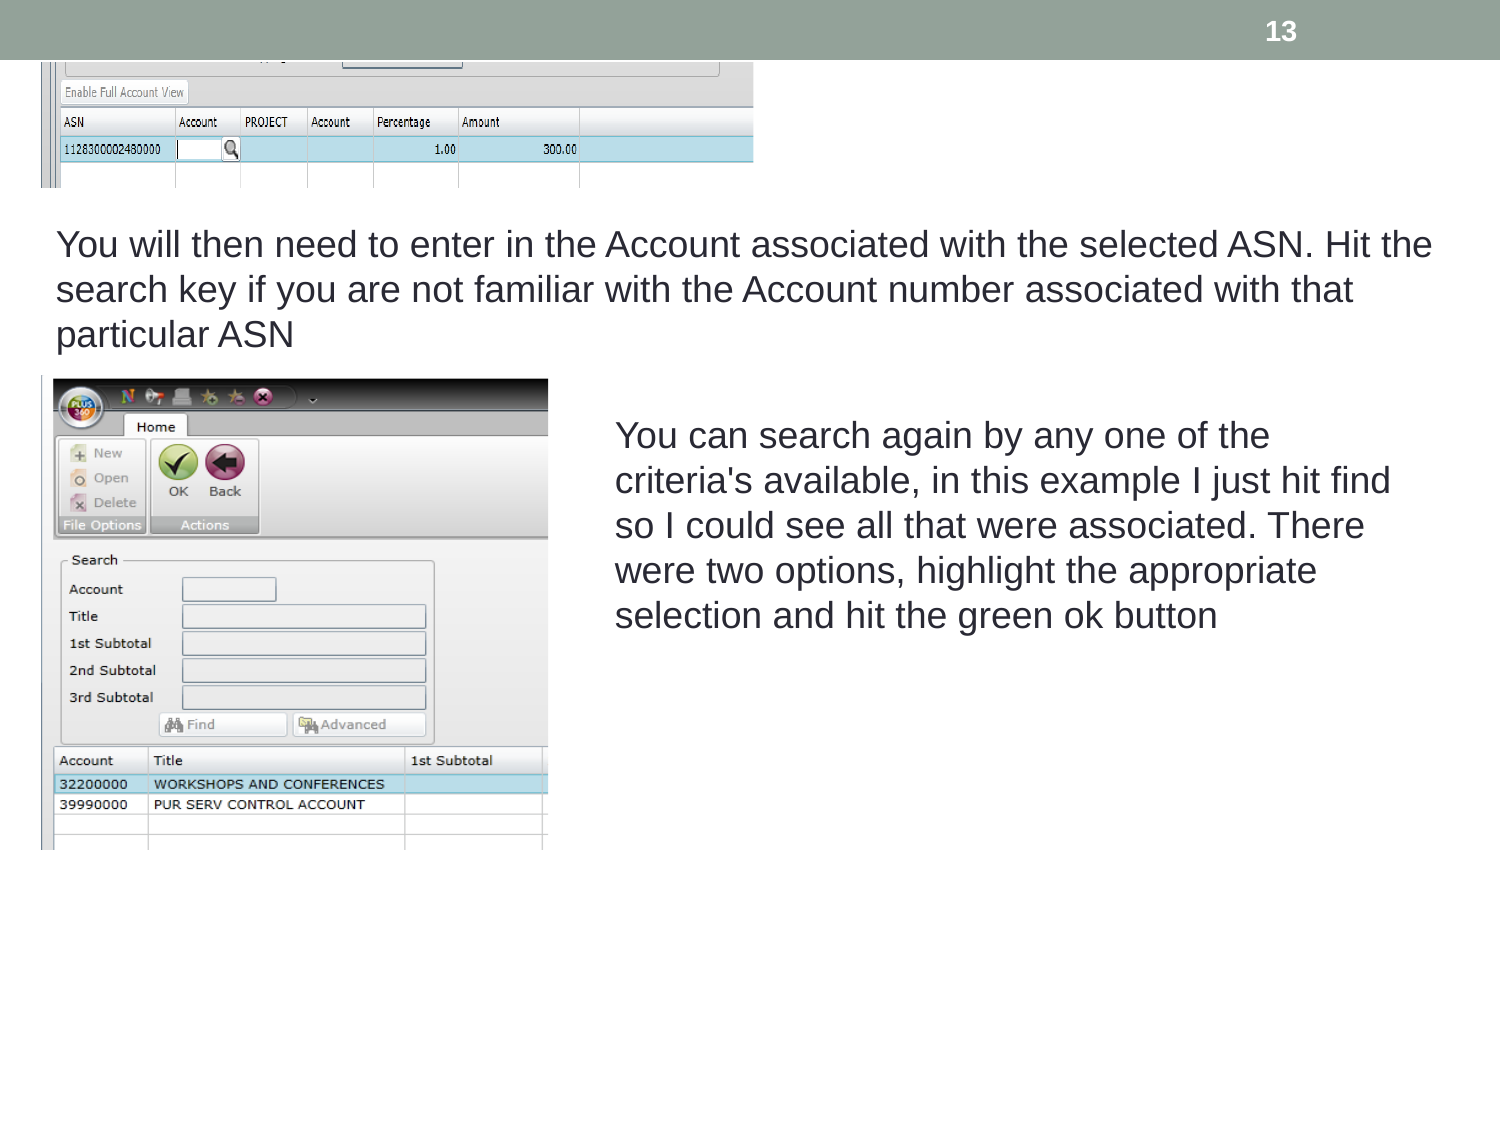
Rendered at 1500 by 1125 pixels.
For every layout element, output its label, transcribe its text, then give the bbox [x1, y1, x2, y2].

text_box You can search again by any one of the criteria's available, in this example I just hit find so I could see all that were associated. There were two options, highlight the appropriate selection and hit the green ok button [599, 403, 1413, 644]
text_box You will then need to enter in the Account associated with the selected ASN. Hit the search key if you are not familiar with the Account number associated with that particular ASN [41, 212, 1475, 363]
slide_number 13 [1250, 3, 1425, 57]
picture [40, 374, 549, 851]
picture [40, 62, 754, 188]
